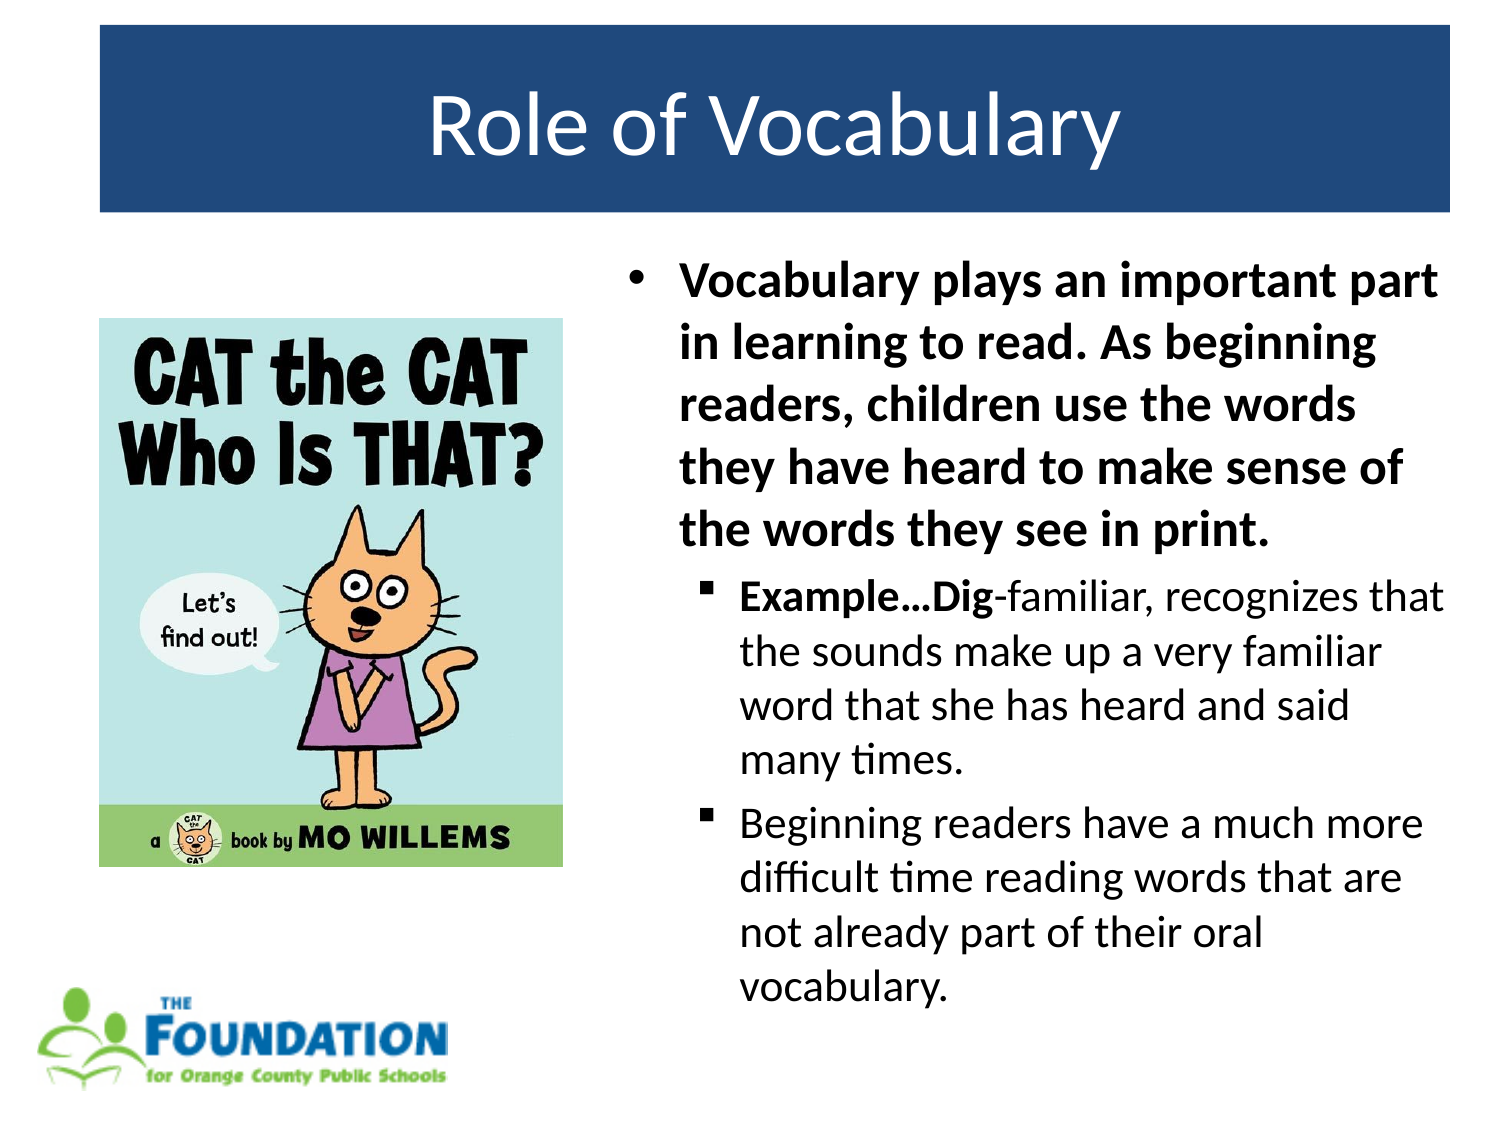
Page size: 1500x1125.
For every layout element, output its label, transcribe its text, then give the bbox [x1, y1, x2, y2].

picture [37, 987, 449, 1091]
text_box Role of Vocabulary [99, 24, 1450, 213]
title Role of Vocabulary [75, 45, 1425, 233]
list Vocabulary plays an important part in learning to read. As beginning readers, children use the words they have heard to make sense of the words they see in print. Example…Dig-familiar, recognizes that the sounds make up a very familiar word that she has heard and said many times. Beginning readers have a much more difficult time reading words that are not already part of their oral vocabulary. [612, 237, 1463, 1075]
picture [99, 317, 563, 867]
